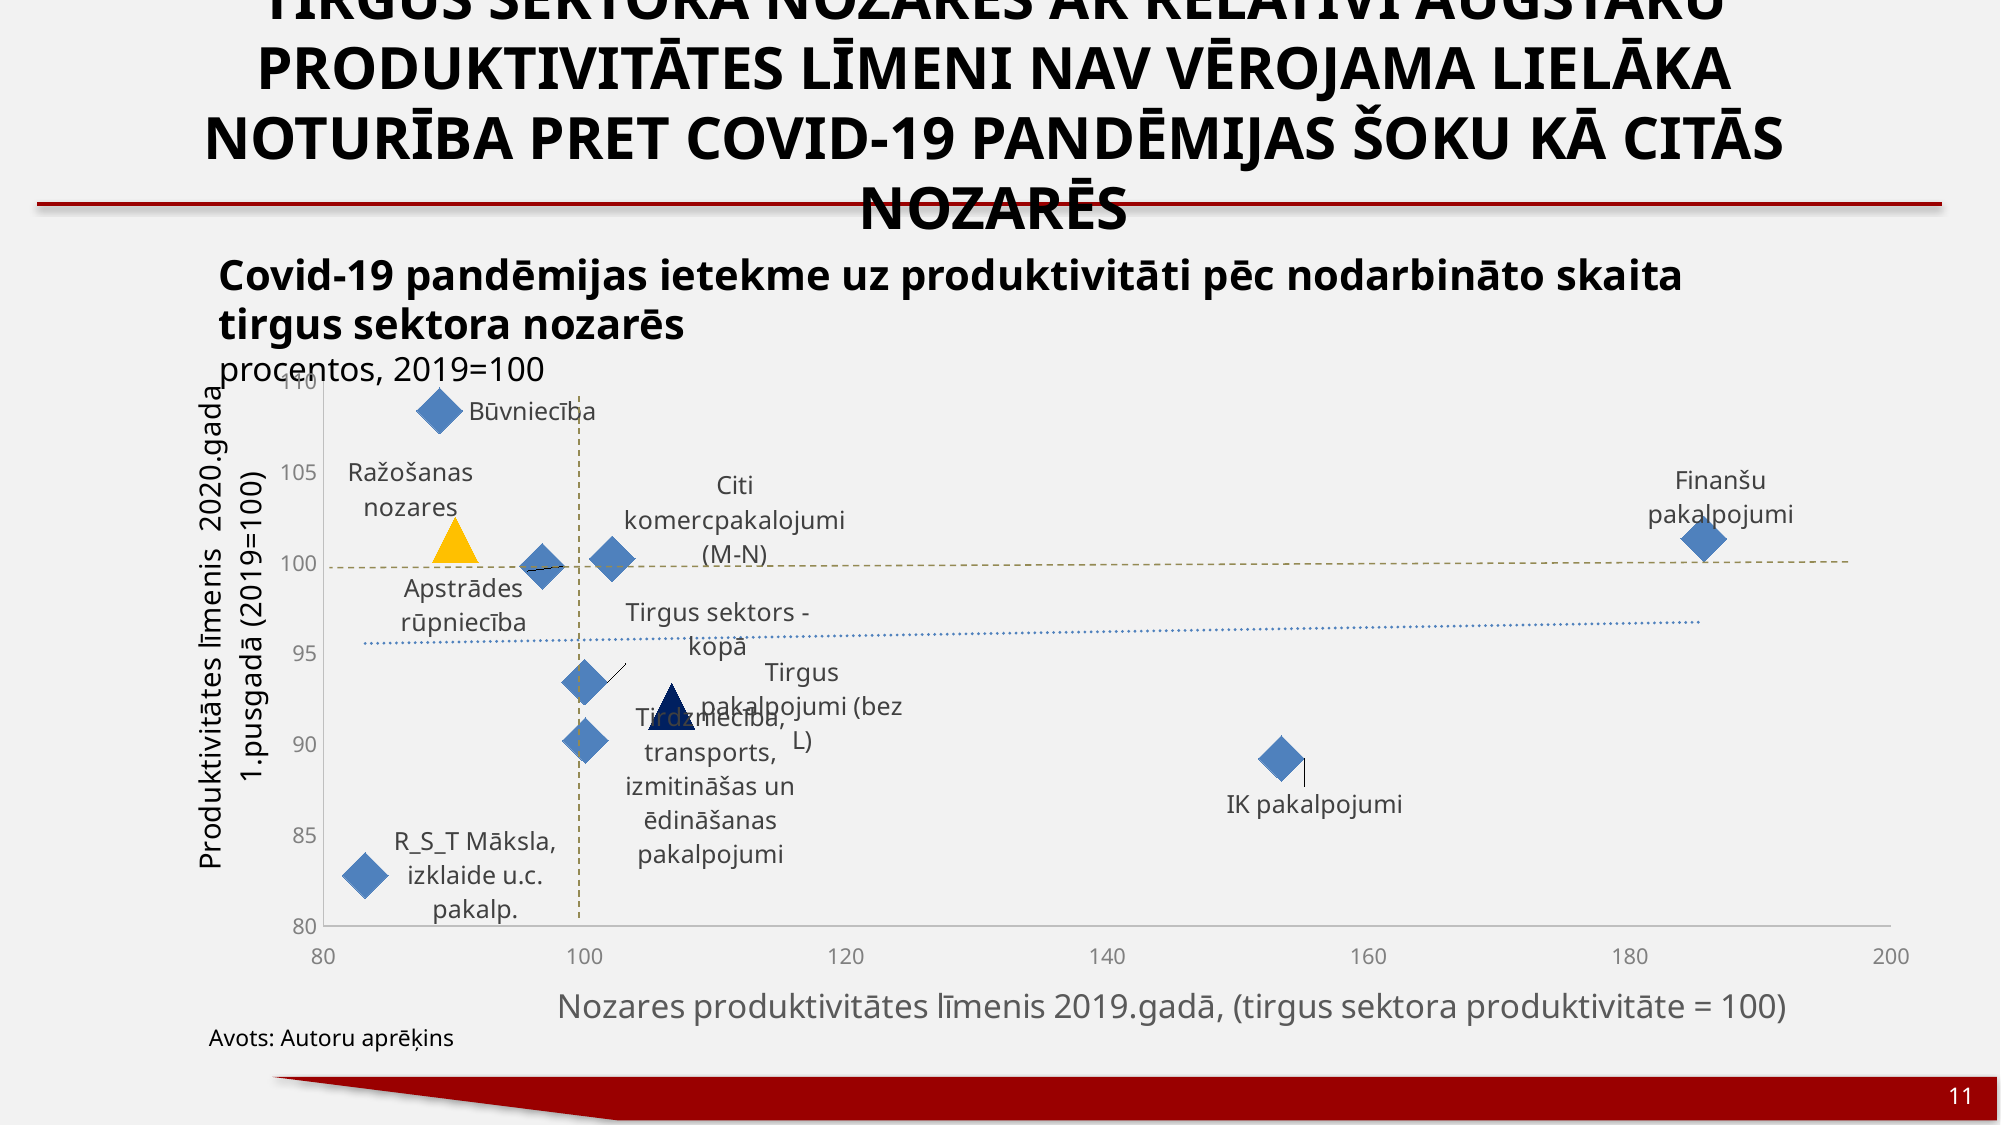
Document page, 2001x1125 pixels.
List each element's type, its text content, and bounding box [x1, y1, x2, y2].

text_box Avots: Autoru aprēķins [194, 1049, 702, 1059]
chart [154, 357, 1926, 1039]
text_box Covid-19 pandēmijas ietekme uz produktivitāti pēc nodarbināto skaita tirgus sektora nozarēs procentos, 2019=100 [204, 240, 1796, 355]
slide_number 11 [1820, 1078, 1990, 1117]
title TIRGUS SEKTORA NOZARĒS AR RELATĪVI AUGSTĀKU PRODUKTIVITĀTES LĪMENI NAV VĒROJAMA LIELĀKA NOTURĪBA PRET COVID-19 PANDĒMIJAS ŠOKU KĀ CITĀS NOZARĒS [88, 20, 1900, 182]
